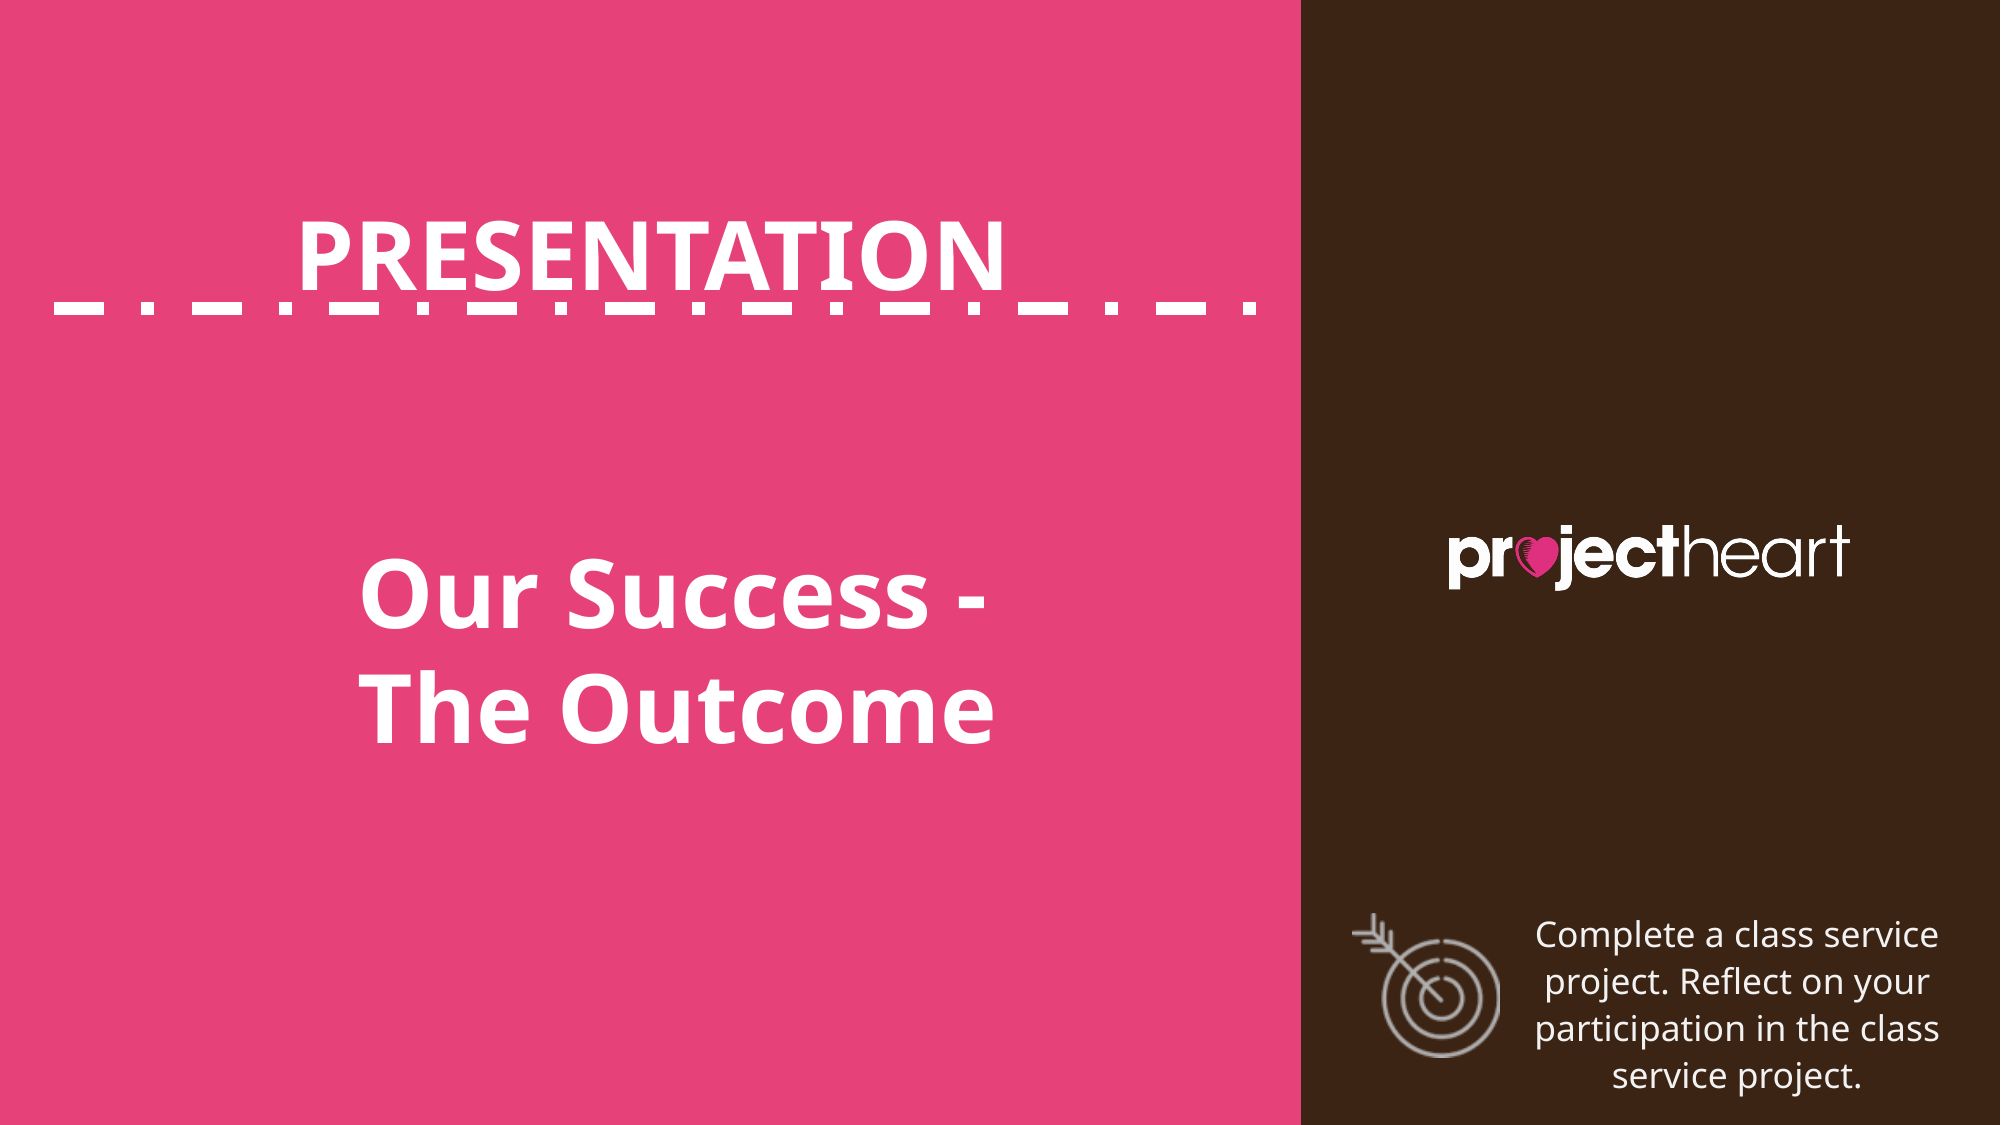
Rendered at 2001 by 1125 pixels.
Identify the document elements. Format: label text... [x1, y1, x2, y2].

picture [1352, 913, 1500, 1058]
text_box PRESENTATION [20, 180, 1285, 325]
subtitle Complete a class service project. Reflect on your participation in the class service project. [1514, 902, 1961, 1102]
picture [1449, 525, 1850, 600]
text_box Our Success - The Outcome [267, 517, 1081, 778]
